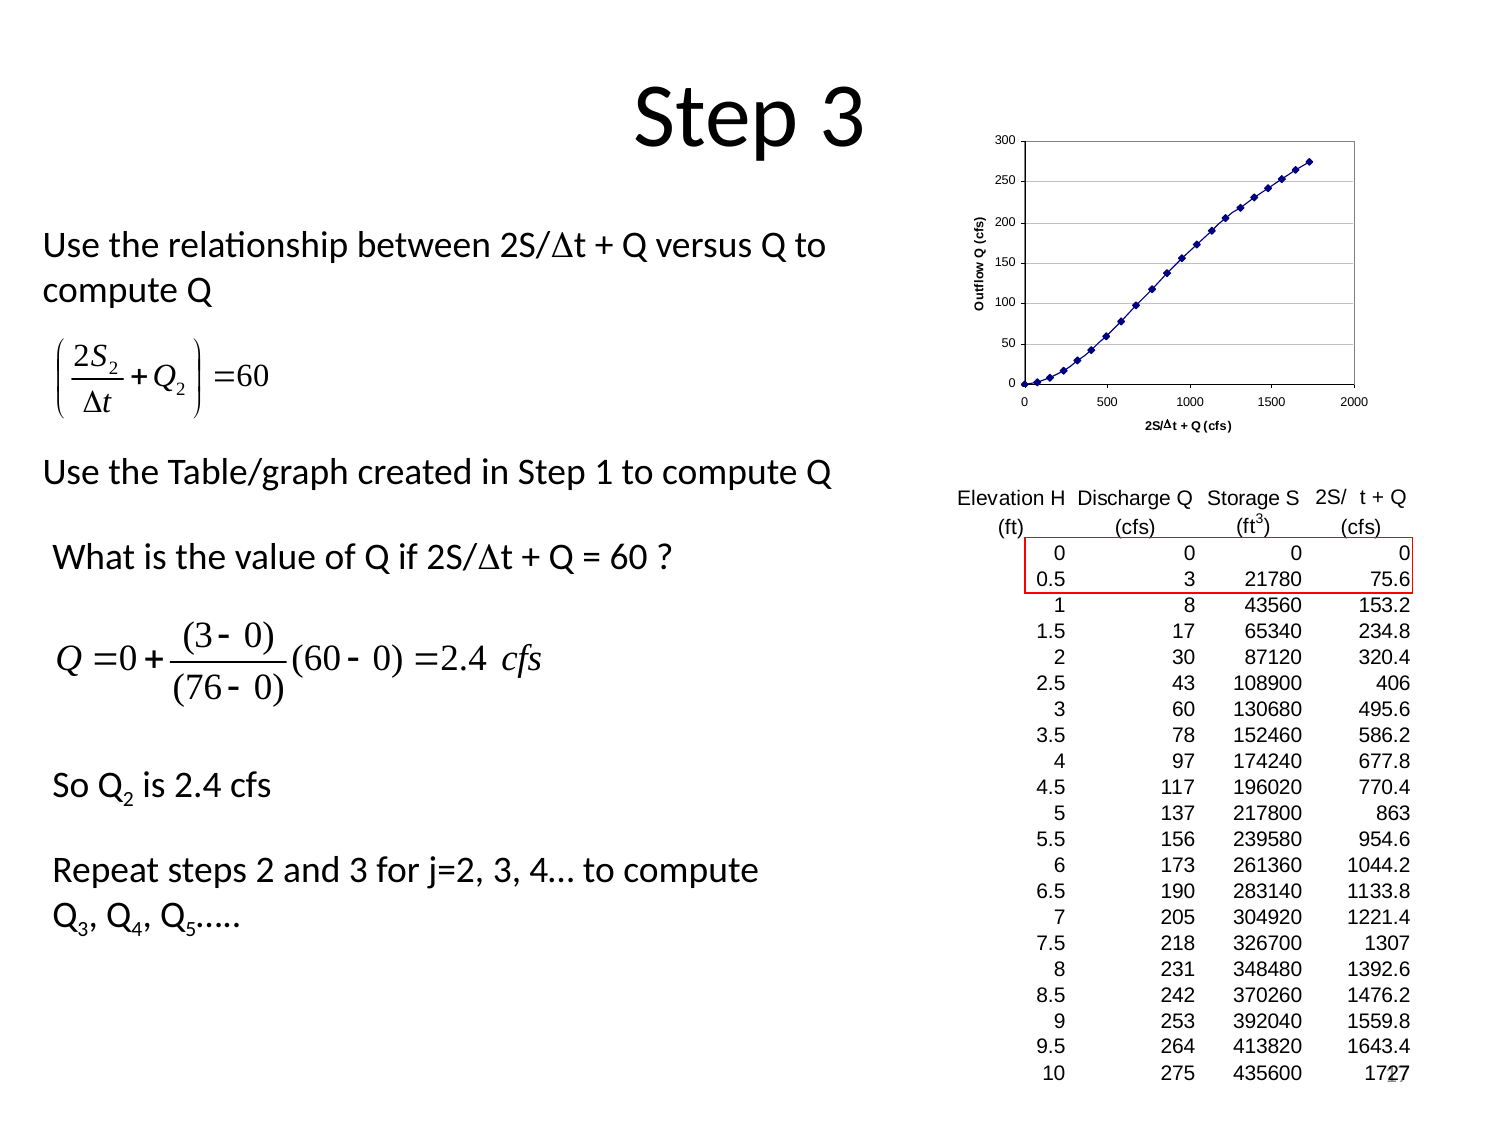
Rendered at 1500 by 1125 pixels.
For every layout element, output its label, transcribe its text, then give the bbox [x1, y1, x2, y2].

text_box So Q2 is 2.4 cfs [37, 752, 338, 819]
slide_number 17 [1074, 1042, 1425, 1103]
text_box Use the relationship between 2S/Dt + Q versus Q to compute Q [27, 212, 925, 318]
text_box Repeat steps 2 and 3 for j=2, 3, 4… to compute Q3, Q4, Q5….. [37, 837, 800, 949]
picture [49, 612, 551, 714]
picture [49, 331, 276, 426]
text_box What is the value of Q if 2S/Dt + Q = 60 ? [37, 524, 750, 585]
picture [949, 112, 1388, 459]
text_box Use the Table/graph created in Step 1 to compute Q [27, 439, 856, 500]
picture [949, 484, 1417, 1088]
title Step 3 [75, 45, 1425, 175]
